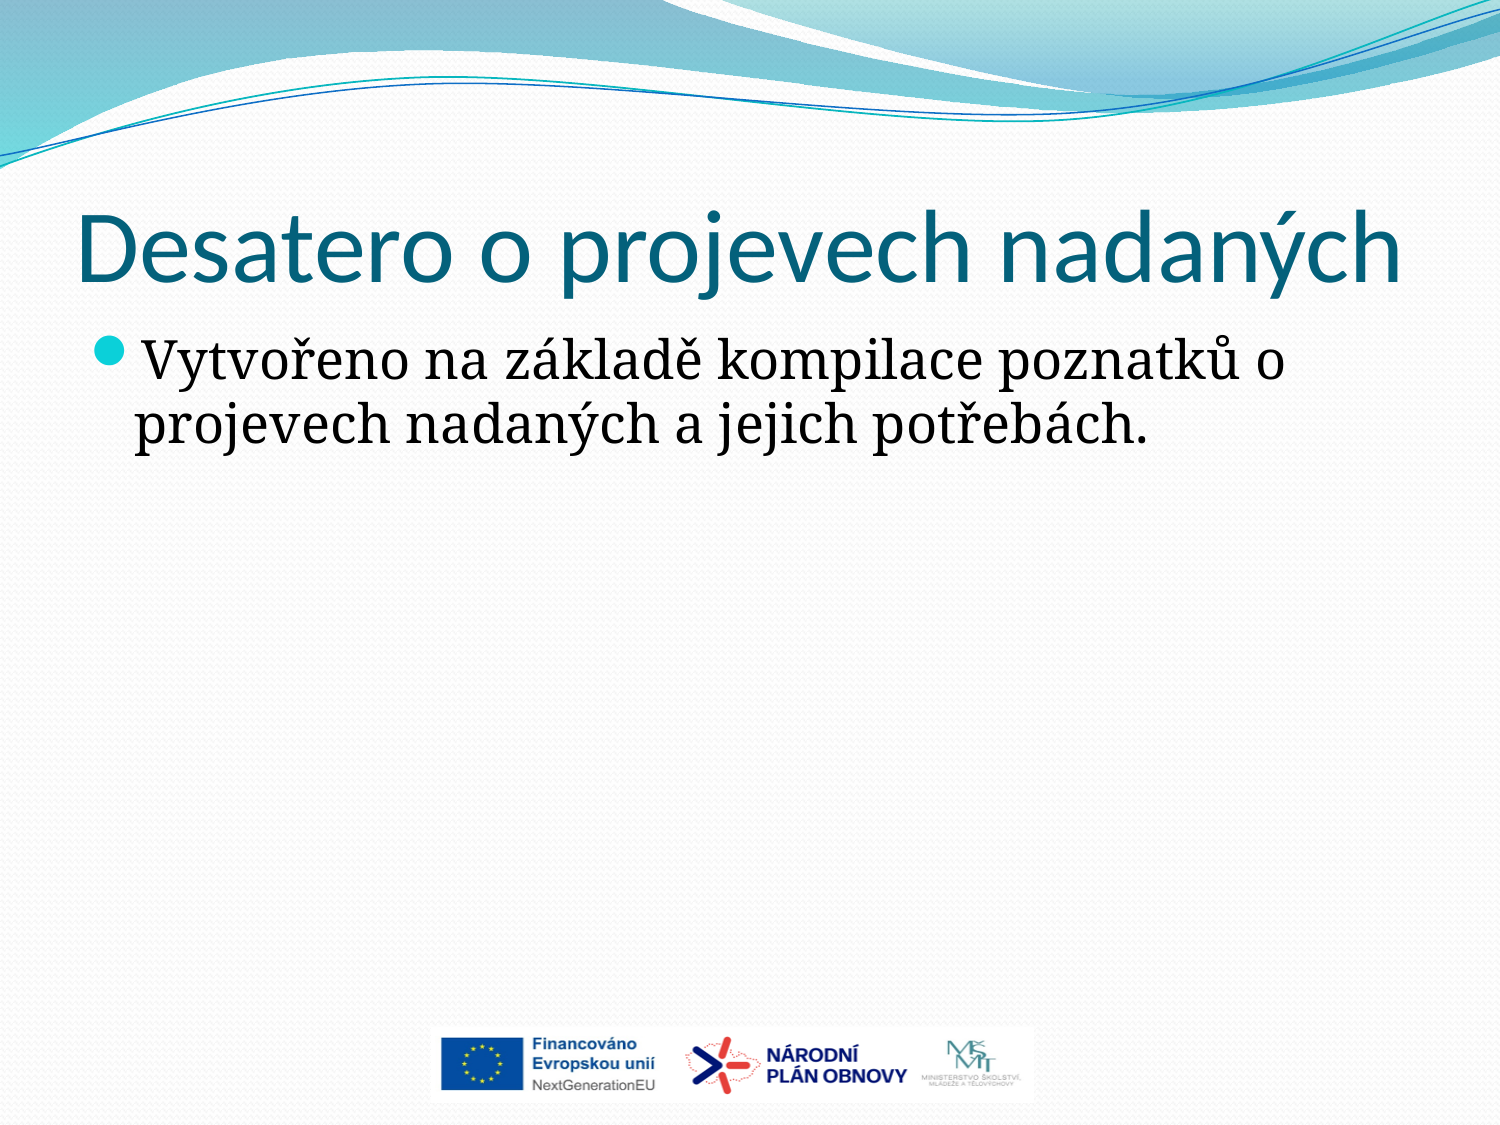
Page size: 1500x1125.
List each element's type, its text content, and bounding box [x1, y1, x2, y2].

list Vytvořeno na základě kompilace poznatků o projevech nadaných a jejich potřebách. [74, 317, 1426, 1038]
title Desatero o projevech nadaných [74, 115, 1426, 304]
picture [430, 1027, 1034, 1103]
